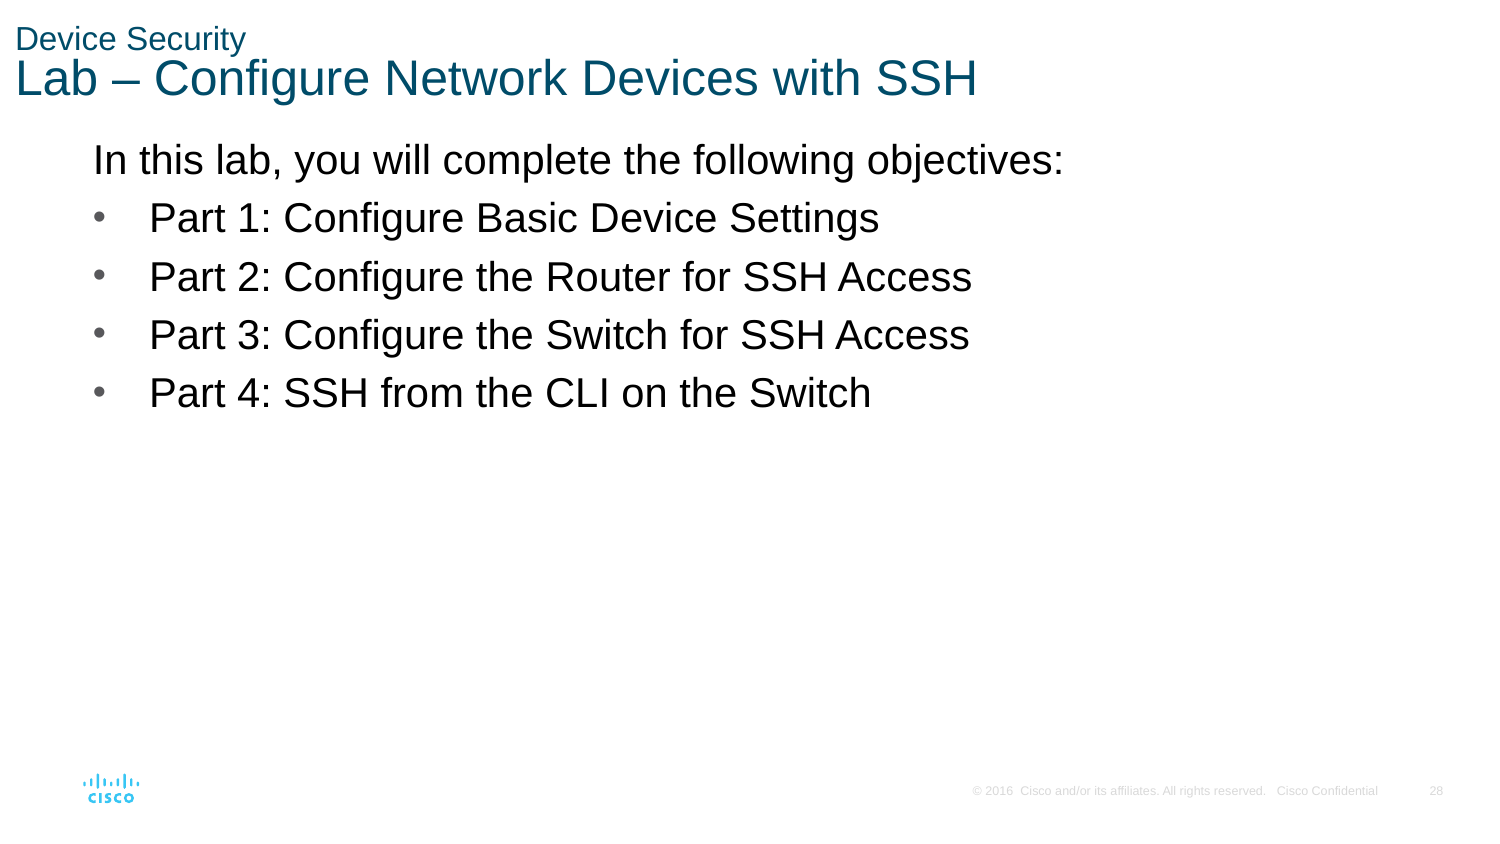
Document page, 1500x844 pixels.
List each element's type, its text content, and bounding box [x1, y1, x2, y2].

list In this lab, you will complete the following objectives: Part 1: Configure Basic Device Settings Part 2: Configure the Router for SSH Access Part 3: Configure the Switch for SSH Access Part 4: SSH from the CLI on the Switch [77, 125, 1437, 726]
title Device Security Lab – Configure Network Devices with SSH [0, 5, 1369, 126]
